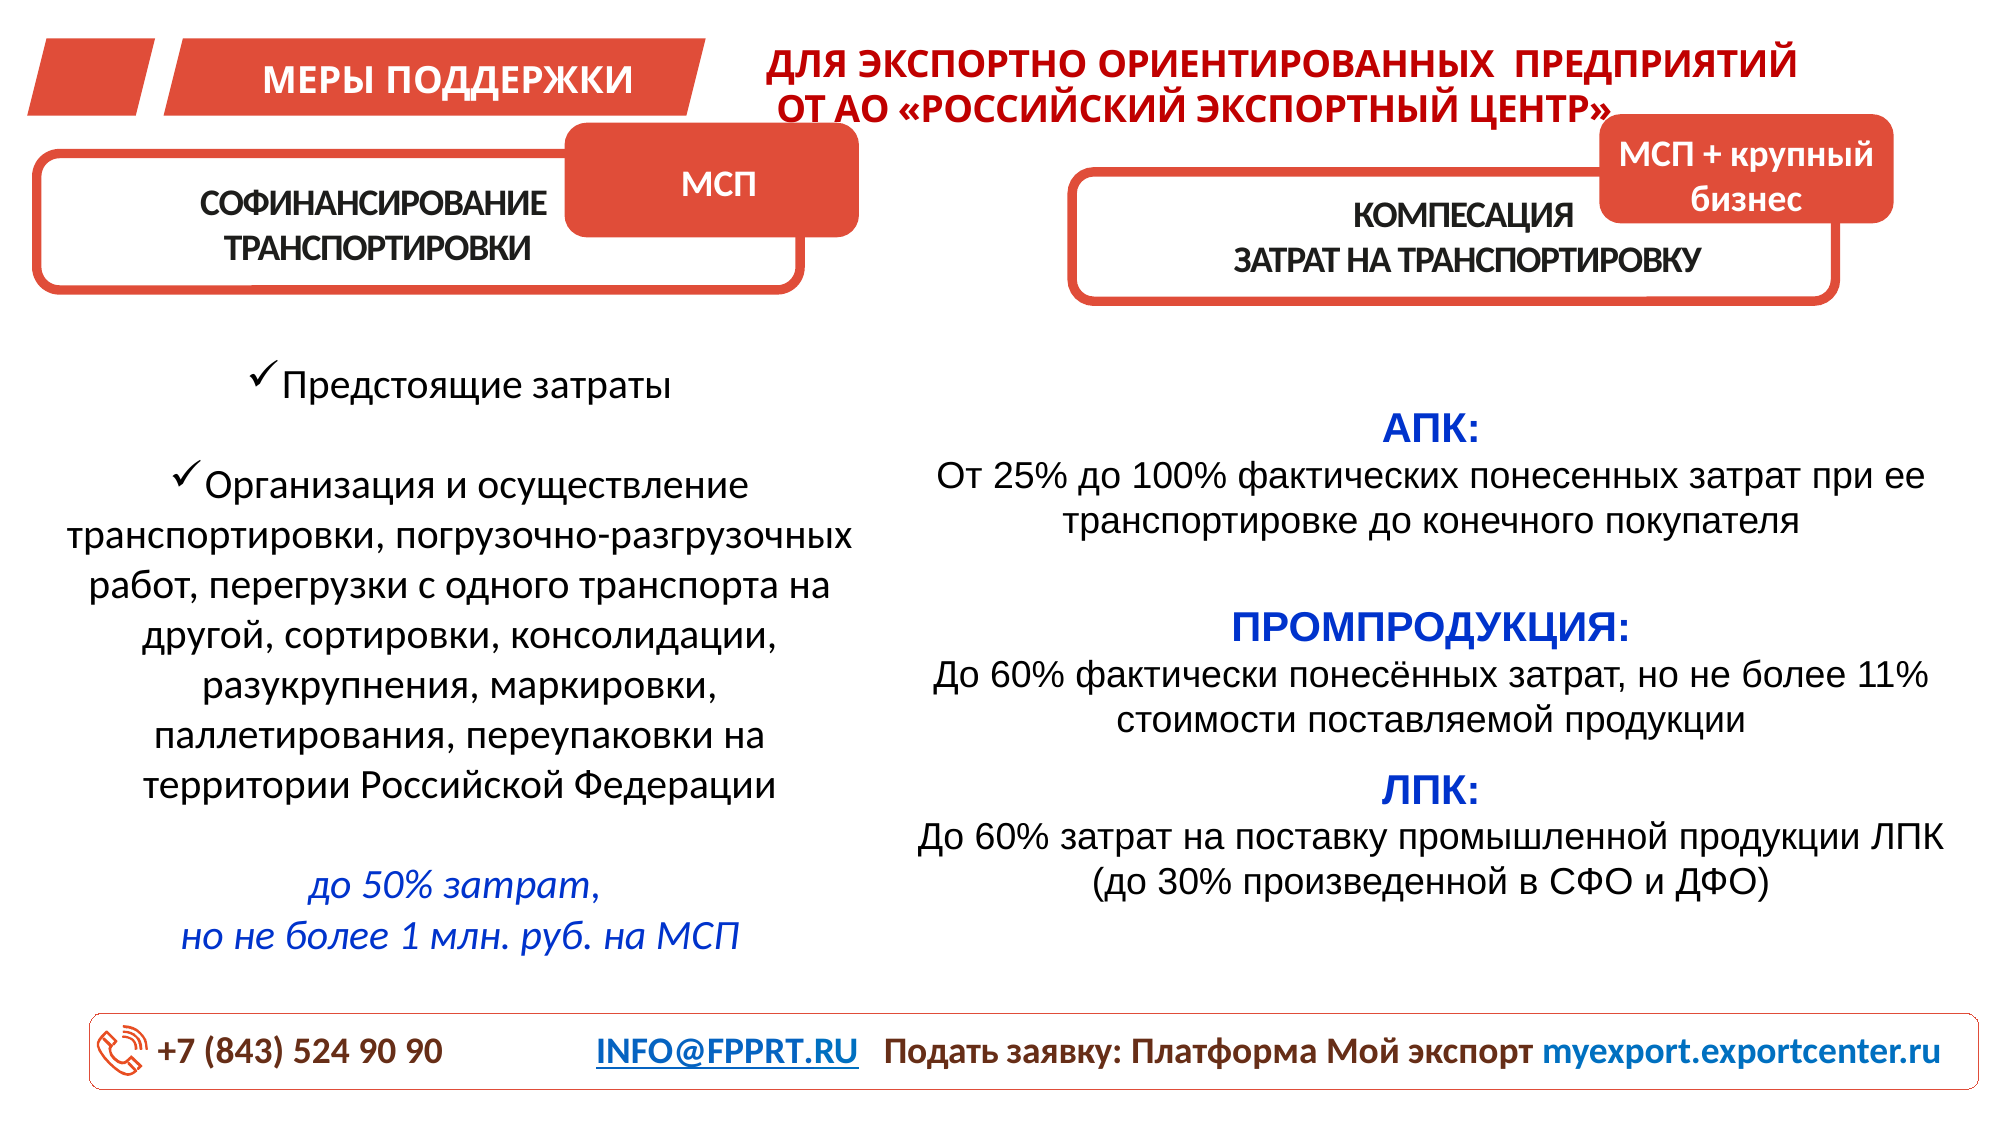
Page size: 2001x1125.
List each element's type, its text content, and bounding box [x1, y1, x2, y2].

text_box [933, 1013, 1979, 1087]
text_box ДЛЯ ЭКСПОРТНО ОРИЕНТИРОВАННЫХ ПРЕДПРИЯТИЙ ОТ АО «РОССИЙСКИЙ ЭКСПОРТНЫЙ ЦЕНТР» [751, 32, 1814, 138]
text_box [89, 1066, 148, 1090]
text_box АПК: От 25% до 100% фактических понесенных затрат при ее транспортировке до конечного покупателя ПРОМПРОДУКЦИЯ: До 60% фактически понесённых затрат, но не более 11% стоимости поставляемой продукции ЛПК: До 60% затрат на поставку промышленной продукции ЛПК (до 30% произведенной в СФО и ДФО) [885, 303, 1978, 910]
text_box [96, 1025, 148, 1076]
text_box +7 (843) 524 90 90 INFO@FPPRT.RU Подать заявку: Платформа Мой экспорт myexport.exportcenter.ru [148, 1025, 1974, 1102]
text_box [27, 38, 706, 116]
text_box Предстоящие затраты Организация и осуществление транспортировки, погрузочно-разгрузочных работ, перегрузки с одного транспорта на другой, сортировки, консолидации, разукрупнения, маркировки, паллетирования, переупаковки на территории Российской Федерации до 50% затрат, но не более 1 млн. руб. на МСП [35, 349, 885, 965]
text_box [36, 127, 913, 290]
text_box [51, 796, 933, 1066]
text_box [1072, 115, 1940, 302]
